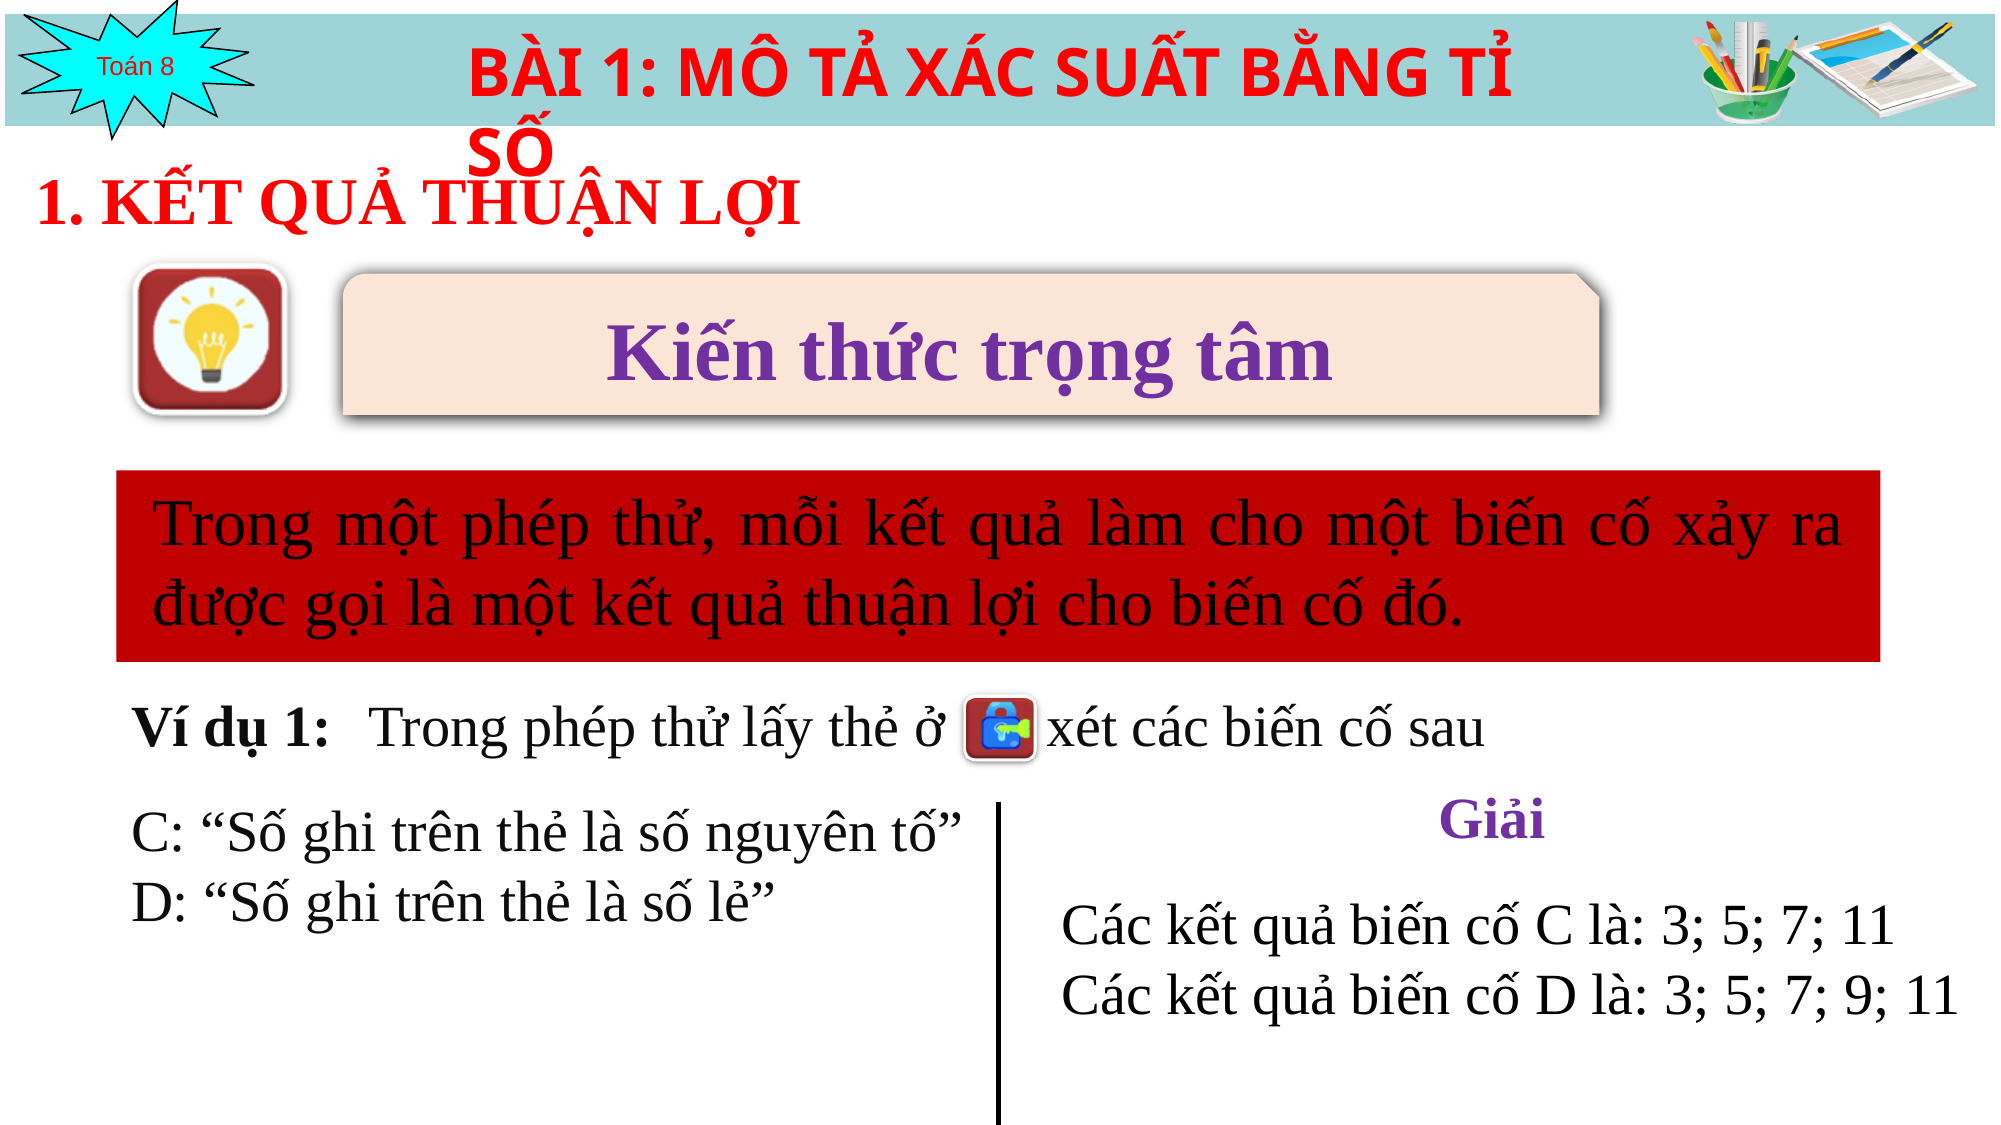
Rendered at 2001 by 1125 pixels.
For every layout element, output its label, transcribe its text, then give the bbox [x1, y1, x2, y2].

text_box Trong phép thử lấy thẻ ở xét các biến cố sau [353, 681, 1571, 766]
text_box Ví dụ 1: [116, 681, 353, 766]
text_box BÀI 1: MÔ TẢ XÁC SUẤT BẰNG TỈ SỐ [452, 139, 1548, 198]
text_box Giải [1423, 772, 1571, 858]
text_box C: “Số ghi trên thẻ là số nguyên tố” D: “Số ghi trên thẻ là số lẻ” [116, 786, 1320, 941]
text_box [0, 0, 2000, 139]
picture [952, 686, 1047, 773]
text_box Các kết quả biến cố C là: 3; 5; 7; 11 Các kết quả biến cố D là: 3; 5; 7; 9; 11 [1046, 878, 1977, 1104]
title 1. KẾT QUẢ THUẬN LỢI [20, 152, 1745, 254]
text_box [115, 469, 1881, 663]
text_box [342, 273, 1600, 415]
text_box Trong một phép thử, mỗi kết quả làm cho một biến cố xảy ra được gọi là một kết quả thuận lợi cho biến cố đó. [138, 471, 1862, 647]
picture [116, 249, 306, 436]
